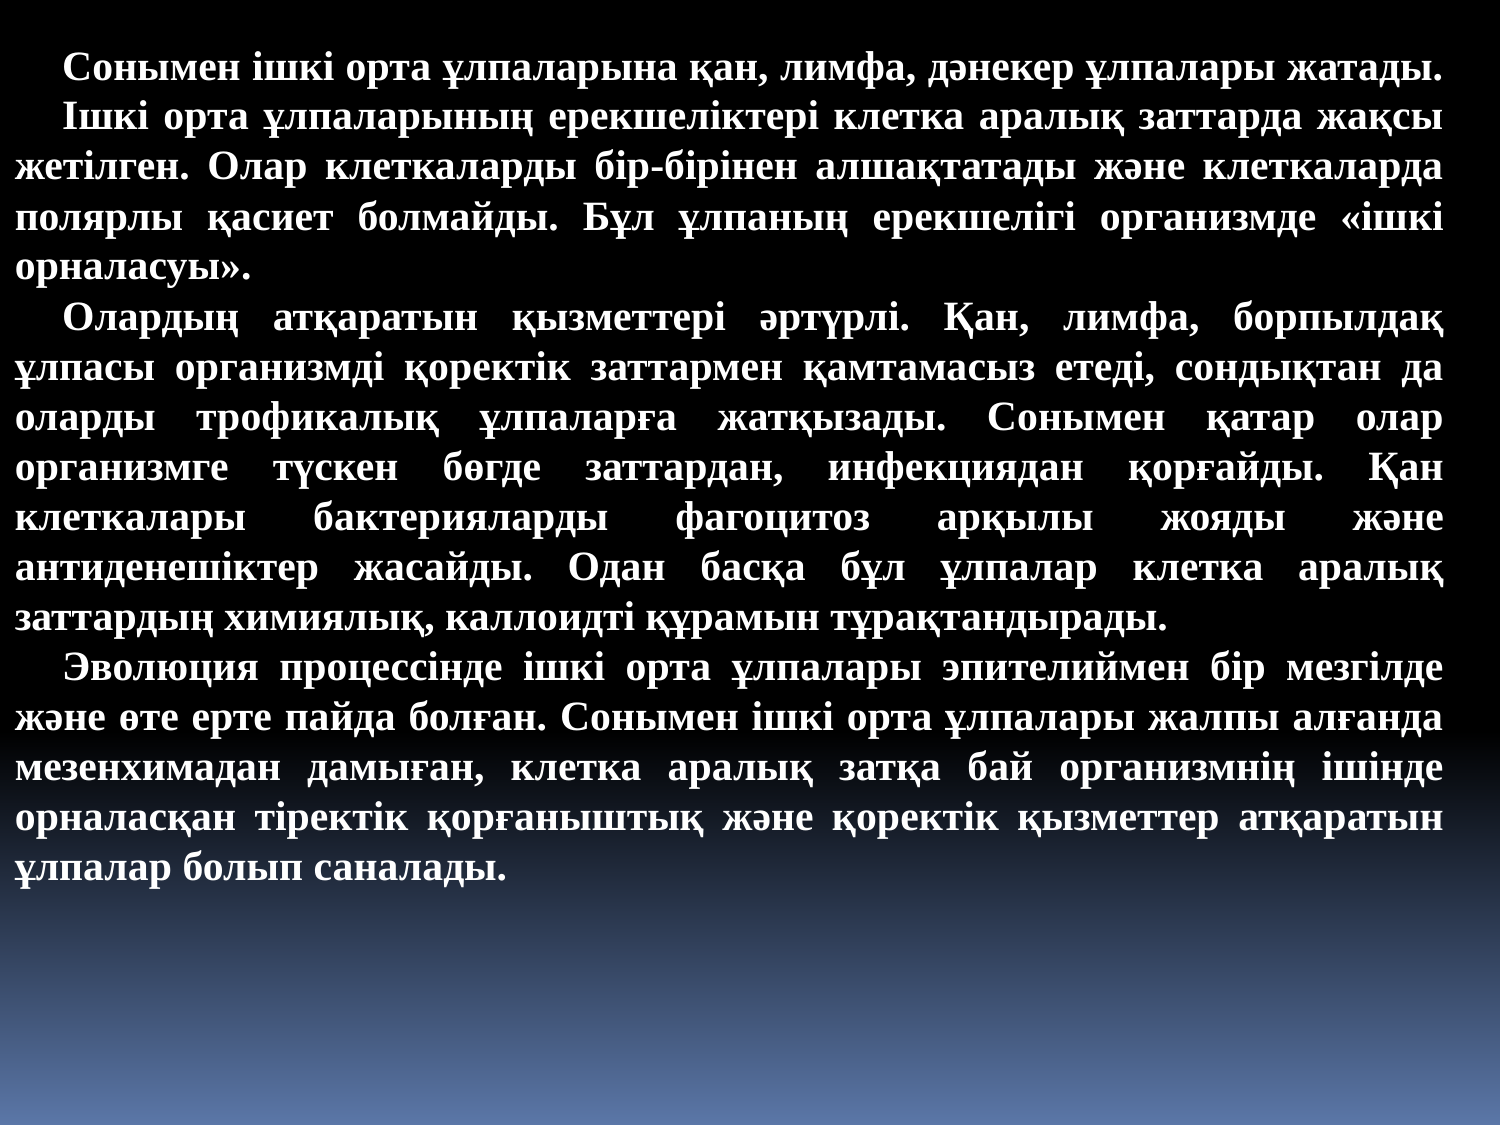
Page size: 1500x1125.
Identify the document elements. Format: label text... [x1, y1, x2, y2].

text_box Сонымен ішкі орта ұлпаларына қан, лимфа, дәнекер ұлпалары жатады. Ішкі орта ұлпаларының ерекшеліктері клетка аралық заттарда жақсы жетілген. Олар клеткаларды бір-бірінен алшақтатады және клеткаларда полярлы қасиет болмайды. Бұл ұлпаның ерекшелігі организмде «ішкі орналасуы». Олардың атқаратын қызметтері әртүрлі. Қан, лимфа, борпылдақ ұлпасы организмді қоректік заттармен қамтамасыз етеді, сондықтан да оларды трофикалық ұлпаларға жатқызады. Сонымен қатар олар организмге түскен бөгде заттардан, инфекциядан қорғайды. Қан клеткалары бактерияларды фагоцитоз арқылы жояды және антиденешіктер жасайды. Одан басқа бұл ұлпалар клетка аралық заттардың химиялық, каллоидті құрамын тұрақтандырады. Эволюция процессінде ішкі орта ұлпалары эпителиймен бір мезгілде және өте ерте пайда болған. Сонымен ішкі орта ұлпалары жалпы алғанда мезенхимадан дамыған, клетка аралық затқа бай организмнің ішінде орналасқан тіректік қорғаныштық және қоректік қызметтер атқаратын ұлпалар болып саналады. [0, 30, 1459, 941]
